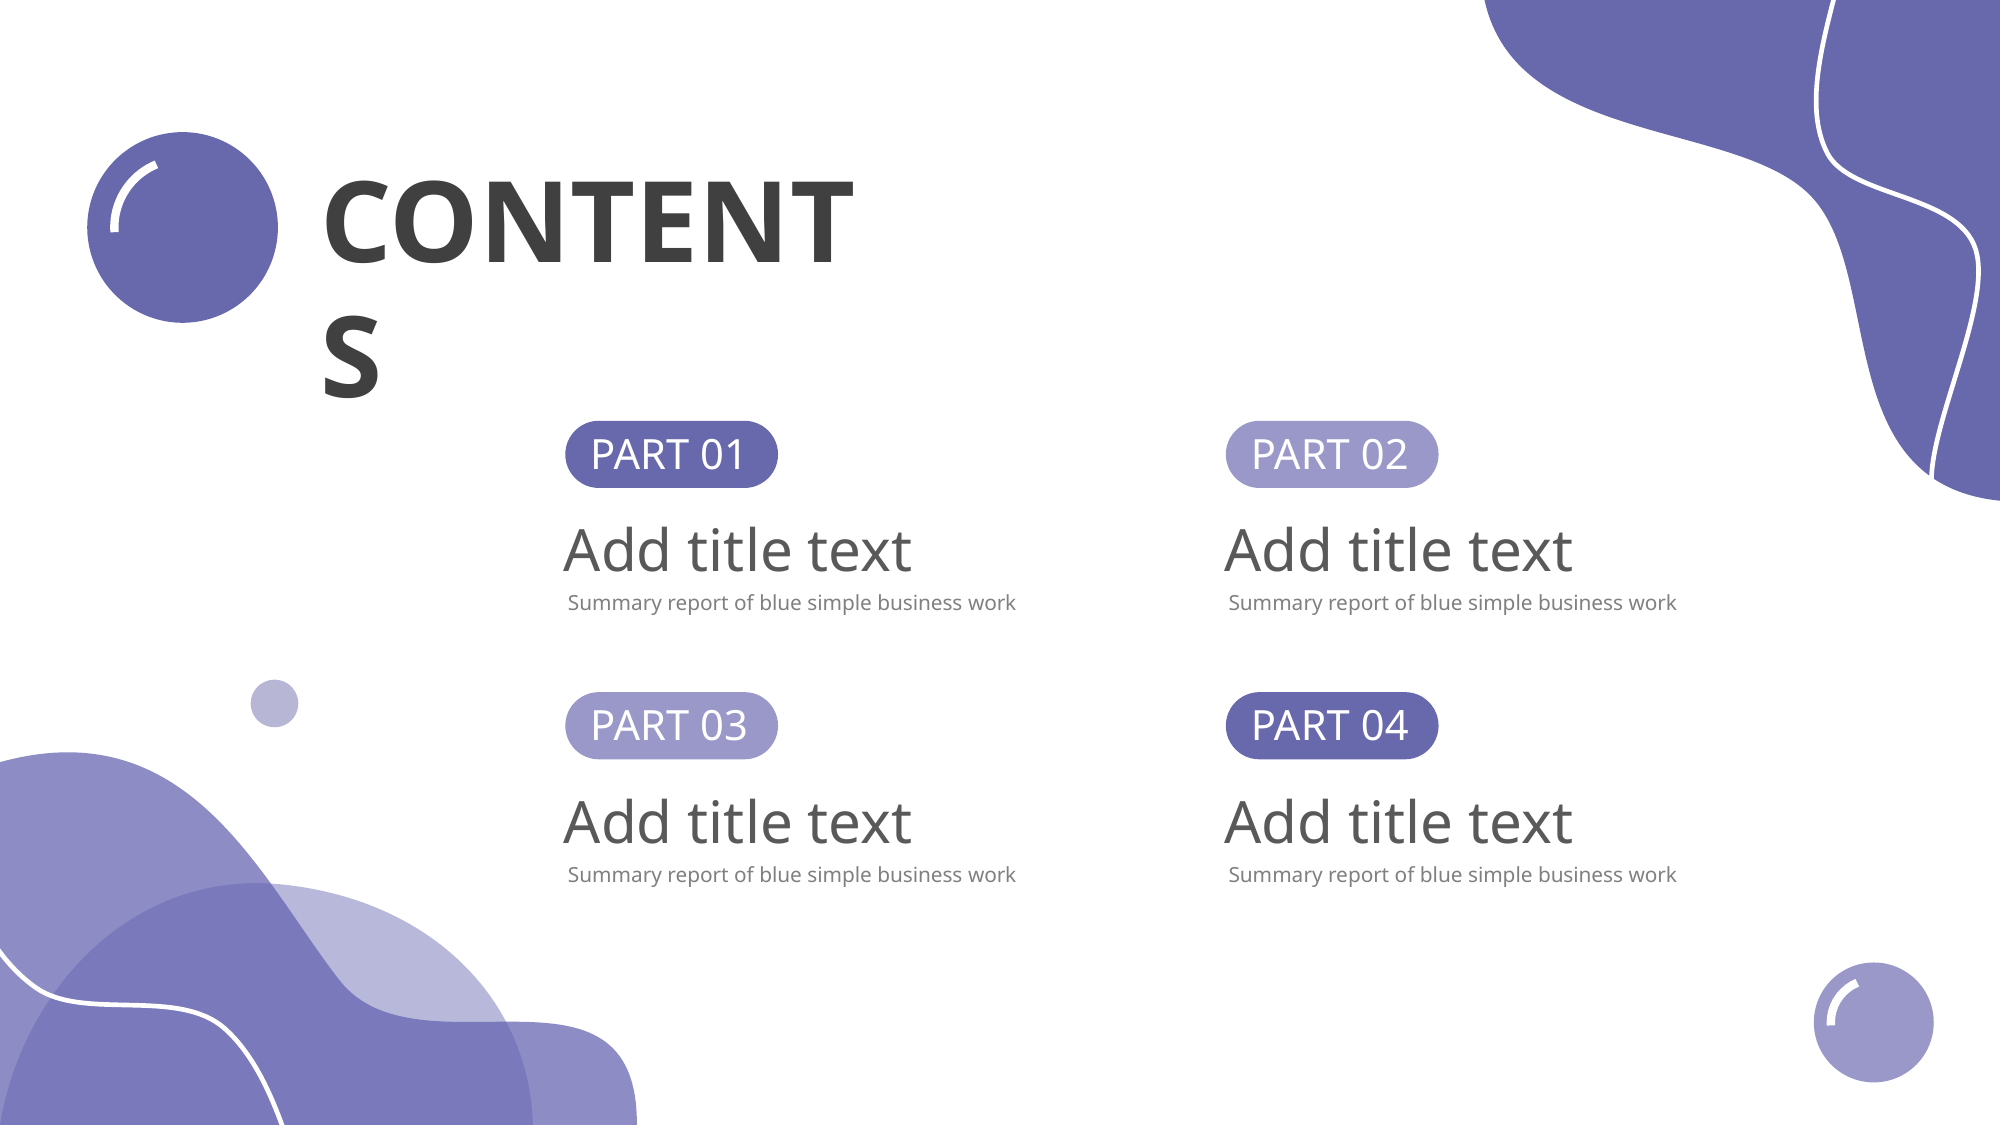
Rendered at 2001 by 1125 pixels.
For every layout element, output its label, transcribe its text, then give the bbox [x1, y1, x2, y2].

text_box [272, 882, 507, 1020]
text_box [0, 751, 638, 1125]
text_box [1209, 691, 1796, 890]
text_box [1209, 420, 1796, 619]
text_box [1813, 962, 1934, 1083]
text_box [549, 691, 1136, 890]
text_box [0, 895, 284, 1125]
text_box CONTENTS [305, 143, 915, 428]
text_box [1843, 0, 2000, 502]
text_box [249, 678, 300, 729]
text_box [1483, 0, 1951, 478]
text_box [549, 420, 1136, 619]
text_box [1815, 0, 2000, 592]
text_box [87, 132, 278, 323]
